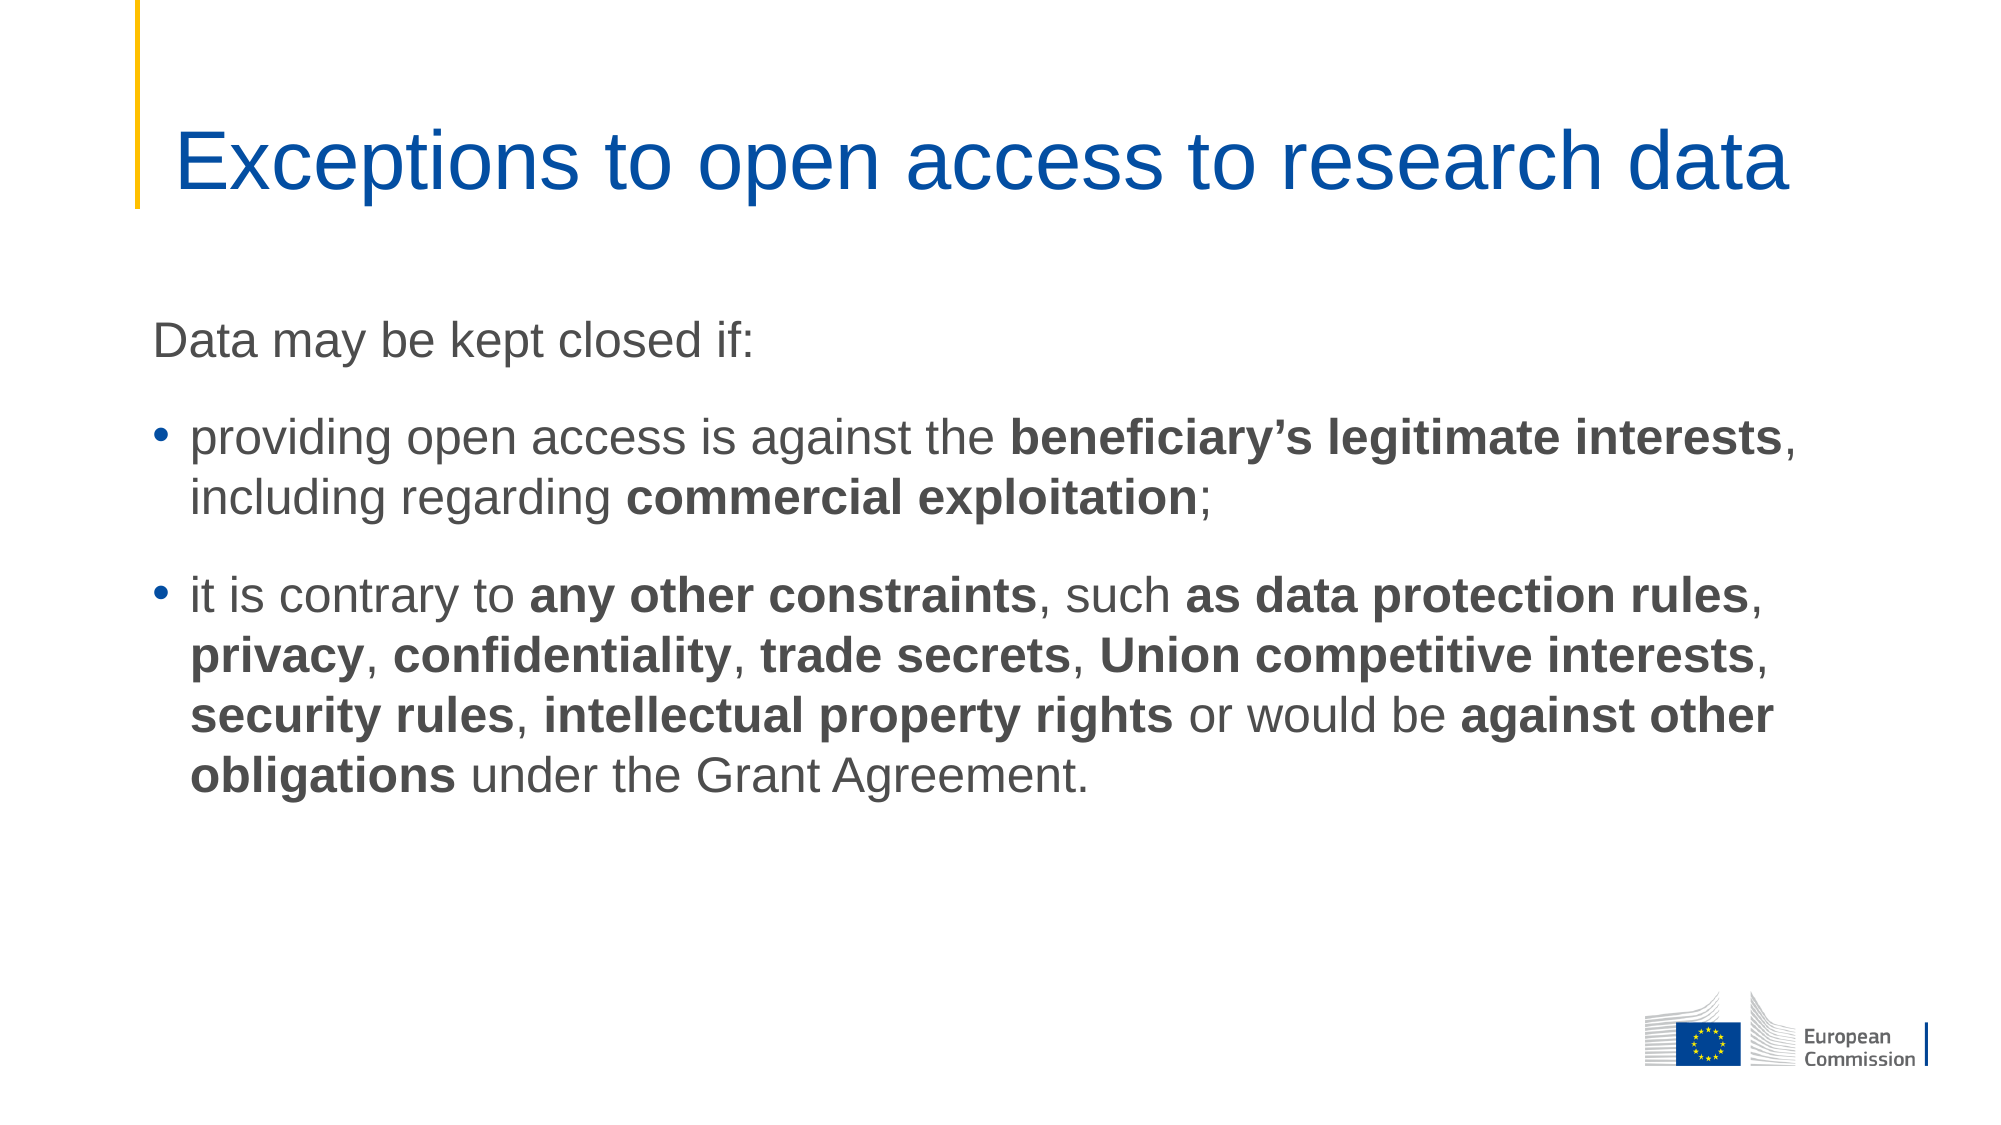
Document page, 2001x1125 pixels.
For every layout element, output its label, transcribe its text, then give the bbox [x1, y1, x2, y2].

title Exceptions to open access to research data [159, 79, 1885, 208]
picture [1645, 991, 1928, 1066]
list Data may be kept closed if: providing open access is against the beneficiary’s legitimate interests, including regarding commercial exploitation; it is contrary to any other constraints, such as data protection rules, privacy, confidentiality, trade secrets, Union competitive interests, security rules, intellectual property rights or would be against other obligations under the Grant Agreement. [137, 299, 1927, 937]
